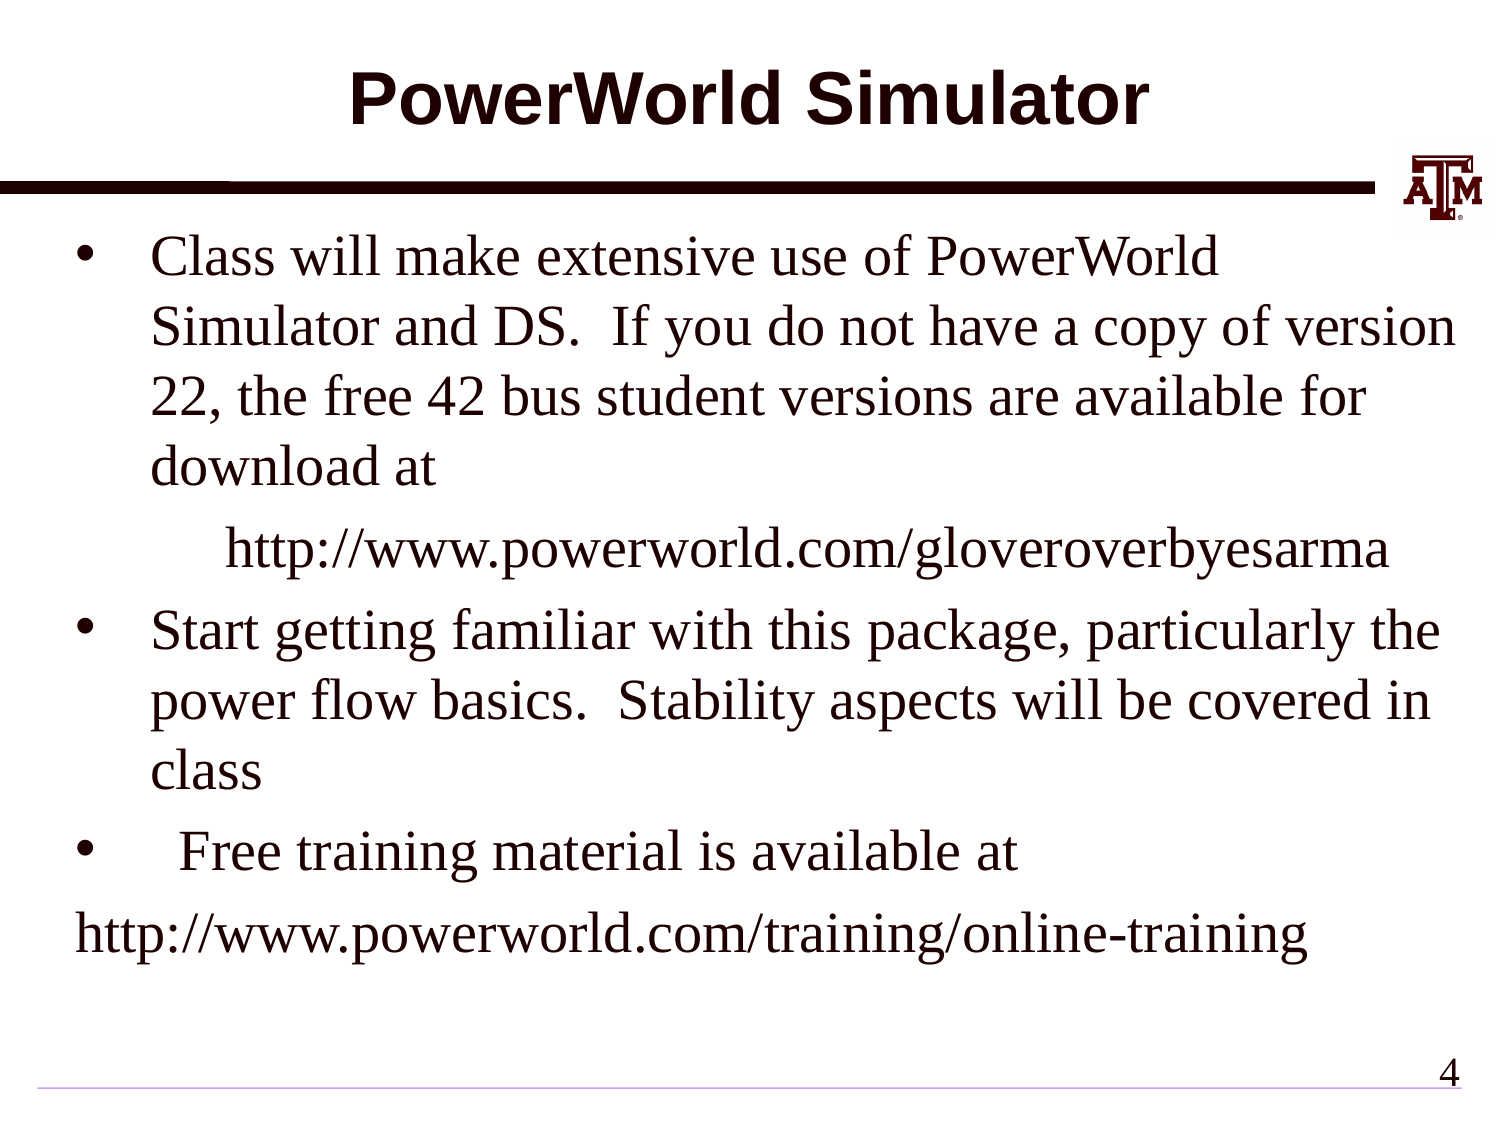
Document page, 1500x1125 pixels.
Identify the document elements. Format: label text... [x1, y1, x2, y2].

slide_number 3 [1162, 1037, 1475, 1113]
list Class will make extensive use of PowerWorld Simulator and DS. If you do not have a copy of version 22, the free 42 bus student versions are available for download at http://www.powerworld.com/gloveroverbyesarma Start getting familiar with this package, particularly the power flow basics. Stability aspects will be covered in class Free training material is available at http://www.powerworld.com/training/online-training [59, 209, 1476, 823]
title PowerWorld Simulator [37, 12, 1463, 188]
picture [1392, 137, 1493, 238]
